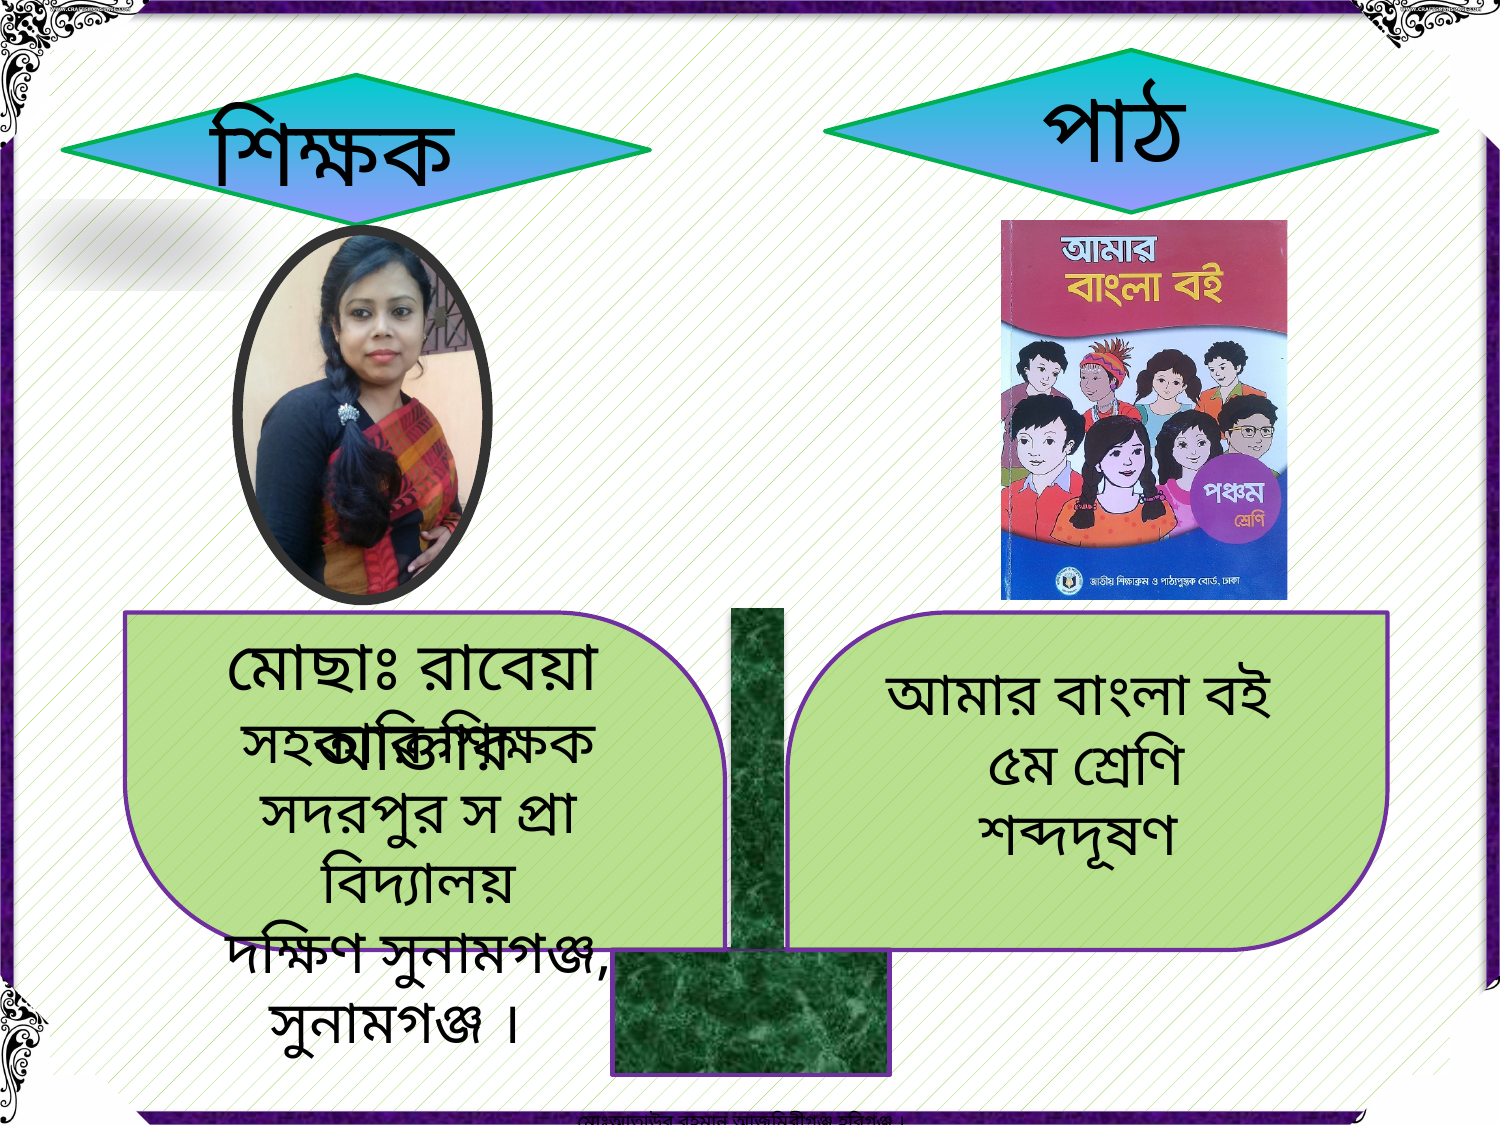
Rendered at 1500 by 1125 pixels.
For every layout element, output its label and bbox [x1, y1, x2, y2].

picture [651, 1112, 773, 1124]
picture [843, 1118, 850, 1124]
text_box [124, 612, 726, 996]
picture [1000, 220, 1288, 601]
picture [687, 1118, 696, 1124]
text_box [824, 49, 1438, 213]
picture [646, 1118, 669, 1124]
picture [801, 1112, 850, 1124]
picture [579, 1118, 587, 1124]
picture [765, 1118, 773, 1124]
picture [786, 1118, 795, 1124]
picture [237, 229, 488, 601]
picture [0, 0, 1500, 1125]
picture [752, 1118, 764, 1124]
picture [628, 1118, 645, 1124]
picture [851, 1118, 860, 1124]
picture [791, 1112, 801, 1116]
text_box [734, 612, 1438, 951]
picture [773, 1112, 796, 1116]
text_box [62, 74, 651, 226]
picture [714, 1118, 724, 1124]
picture [694, 1118, 703, 1124]
picture [760, 1118, 768, 1124]
text_box [610, 960, 892, 1077]
text_box [729, 607, 786, 615]
